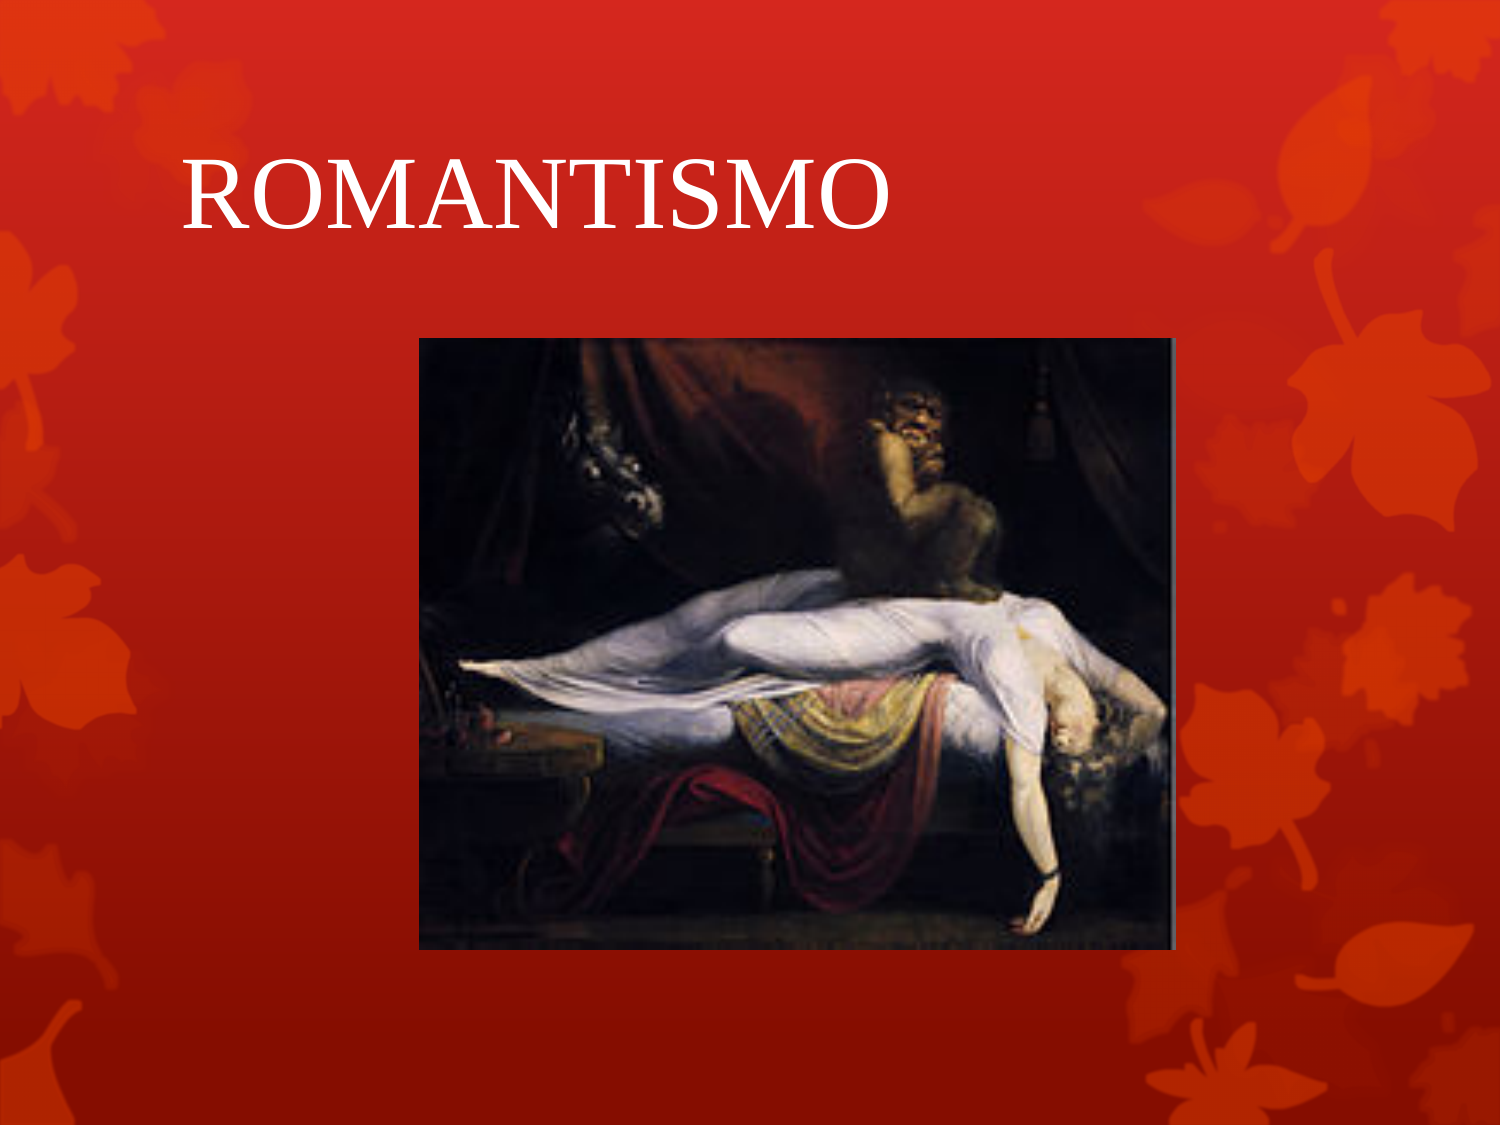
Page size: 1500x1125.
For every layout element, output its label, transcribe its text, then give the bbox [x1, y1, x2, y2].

title ROMANTISMO [165, 110, 1335, 263]
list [418, 337, 1176, 951]
